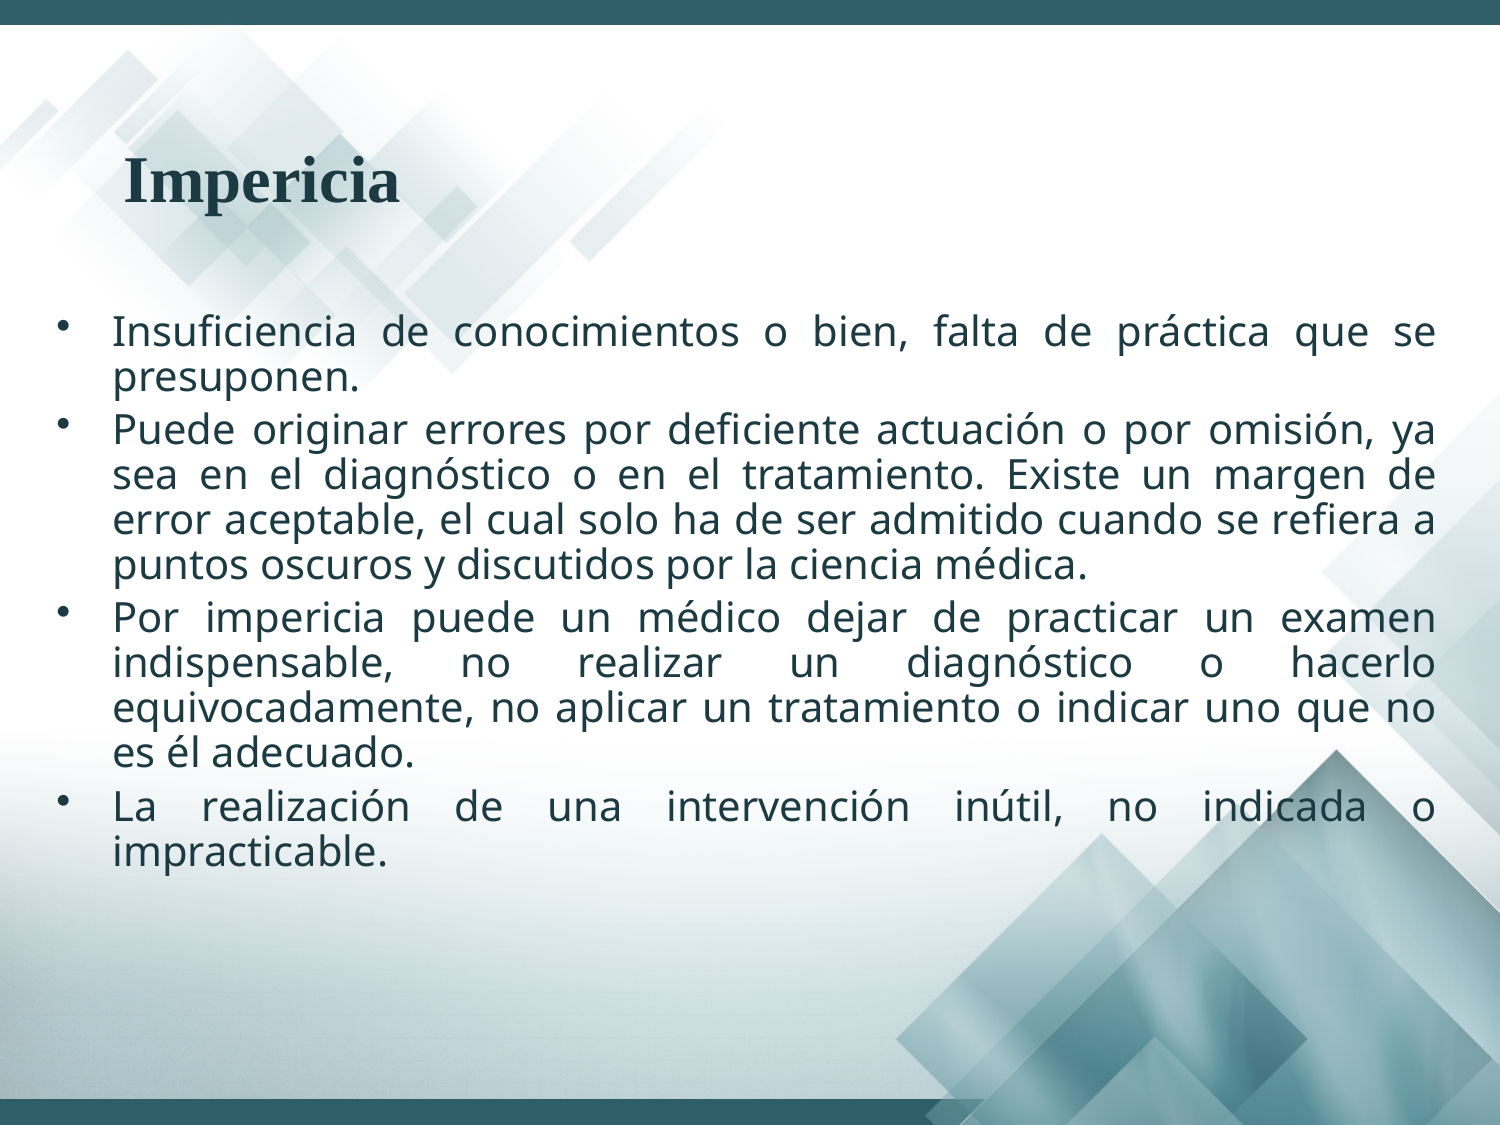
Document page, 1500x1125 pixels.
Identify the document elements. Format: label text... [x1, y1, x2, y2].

picture [0, 0, 1500, 1125]
list Impericia Insuficiencia de conocimientos o bien, falta de práctica que se presuponen. Puede originar errores por deficiente actuación o por omisión, ya sea en el diagnóstico o en el tratamiento. Existe un margen de error aceptable, el cual solo ha de ser admitido cuando se refiera a puntos oscuros y discutidos por la ciencia médica. Por impericia puede un médico dejar de practicar un examen indispensable, no realizar un diagnóstico o hacerlo equivocadamente, no aplicar un tratamiento o indicar uno que no es él adecuado. La realización de una intervención inútil, no indicada o impracticable. [41, 137, 1453, 766]
